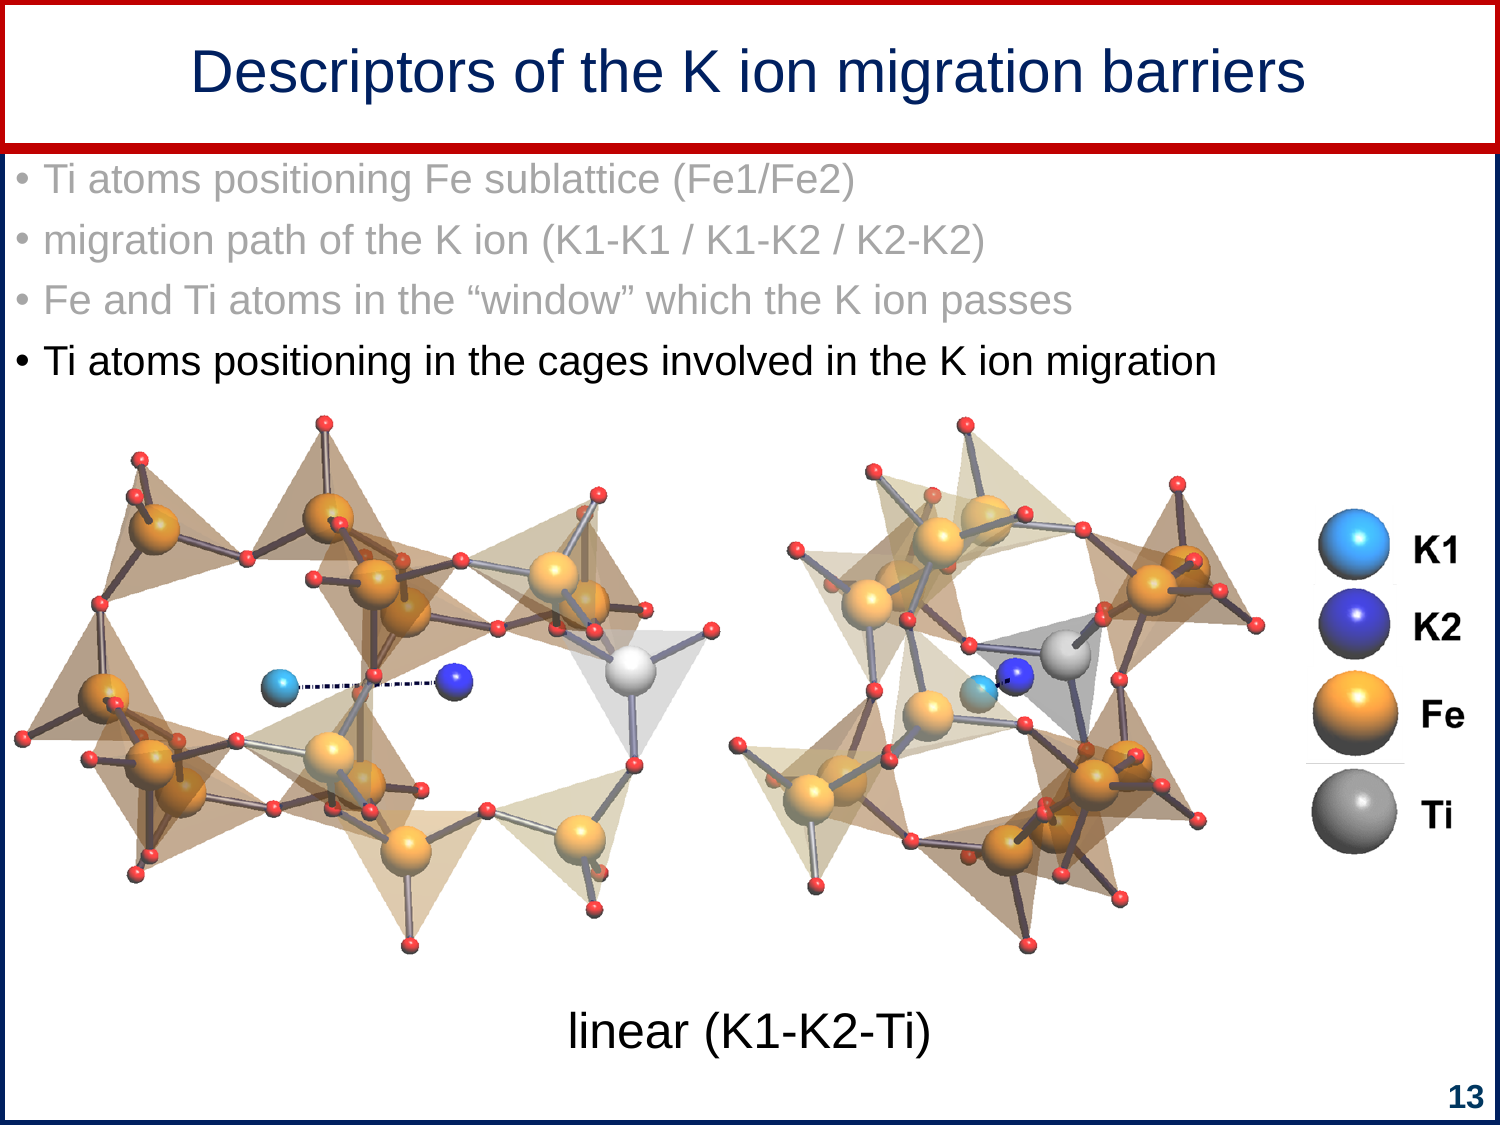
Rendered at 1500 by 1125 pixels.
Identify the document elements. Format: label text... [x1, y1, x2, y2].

picture [11, 409, 1489, 959]
text_box linear (K1-K2-Ti) [552, 990, 948, 1066]
text_box [0, 150, 1500, 1125]
text_box [0, 0, 1500, 150]
